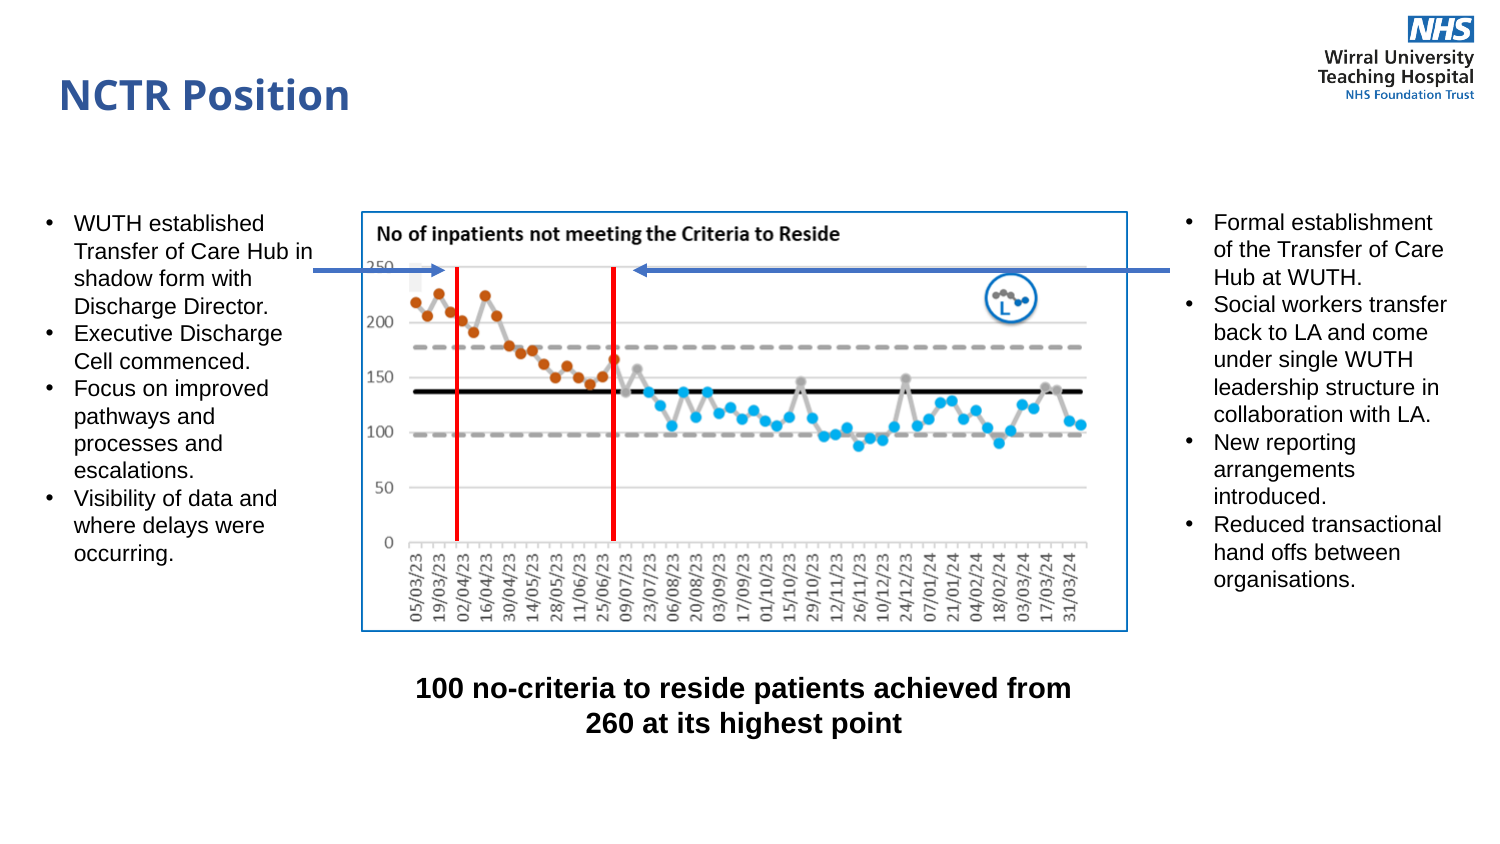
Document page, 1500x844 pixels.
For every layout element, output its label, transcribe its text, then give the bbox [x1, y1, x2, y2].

text_box NCTR Position [43, 61, 1150, 127]
picture [360, 211, 1128, 632]
text_box Formal establishment of the Transfer of Care Hub at WUTH. Social workers transfer back to LA and come under single WUTH leadership structure in collaboration with LA. New reporting arrangements introduced. Reduced transactional hand offs between organisations. [1170, 200, 1469, 627]
text_box 100 no-criteria to reside patients achieved from 260 at its highest point [377, 662, 1111, 747]
picture [1312, 9, 1481, 107]
text_box WUTH established Transfer of Care Hub in shadow form with Discharge Director. Executive Discharge Cell commenced. Focus on improved pathways and processes and escalations. Visibility of data and where delays were occurring. [30, 201, 330, 574]
